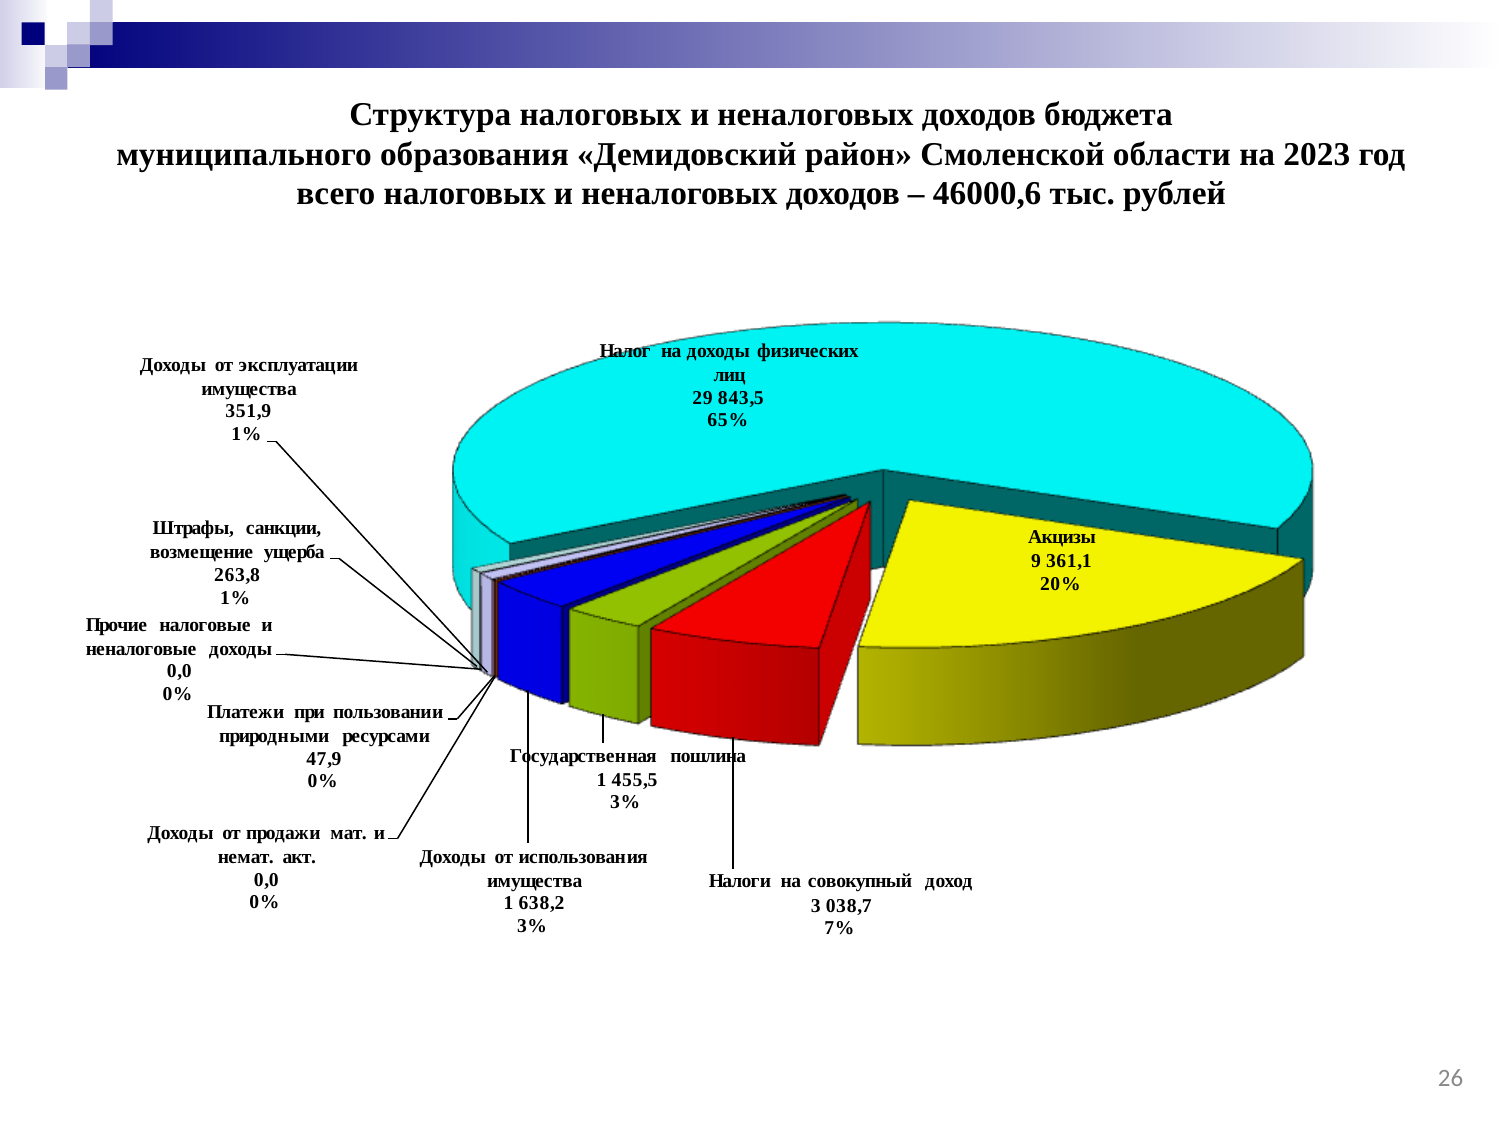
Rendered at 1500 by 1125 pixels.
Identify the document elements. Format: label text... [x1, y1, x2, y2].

text_box 26 [1128, 1046, 1479, 1107]
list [53, 276, 1471, 954]
text_box Структура налоговых и неналоговых доходов бюджета муниципального образования «Демидовский район» Смоленской области на 2023 год всего налоговых и неналоговых доходов – 46000,6 тыс. рублей [53, 84, 1471, 220]
